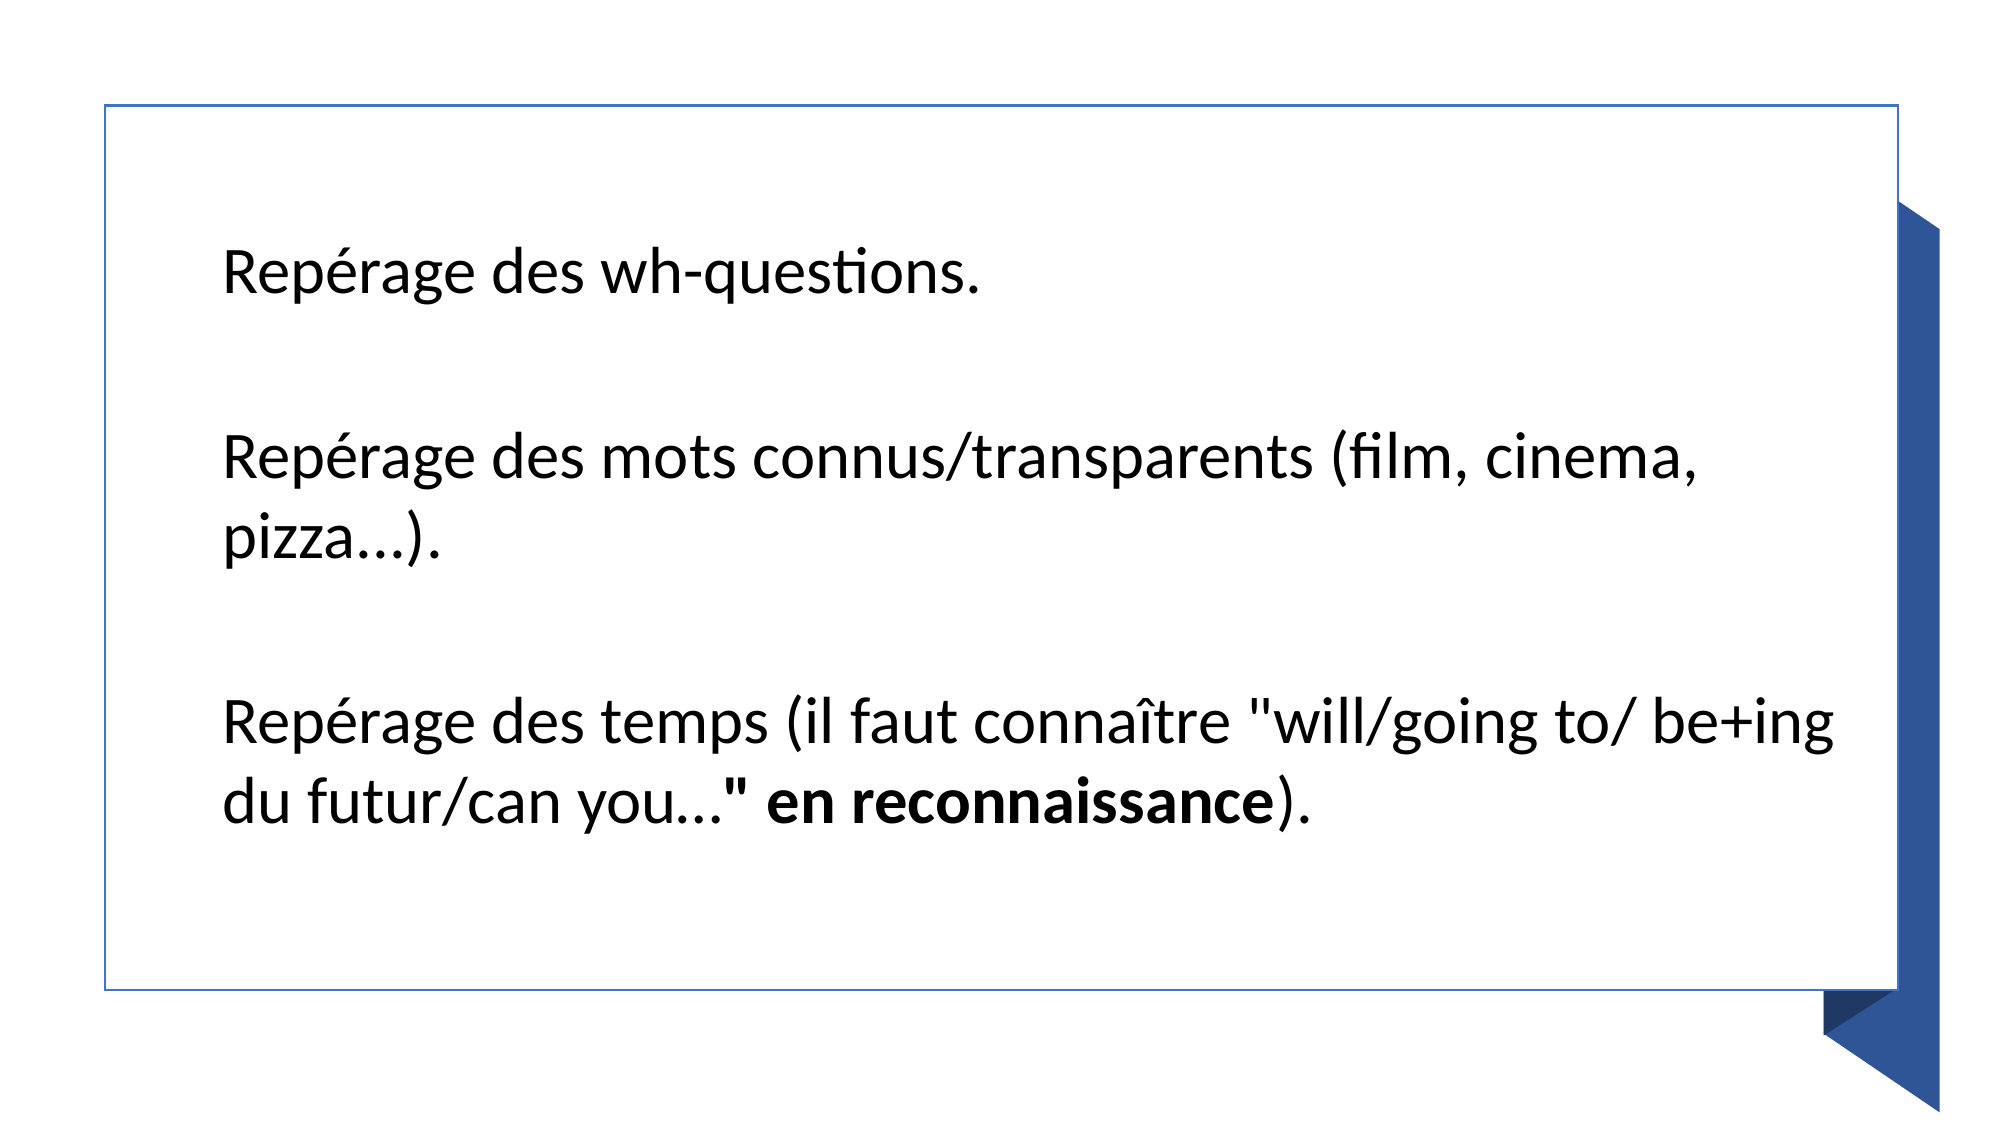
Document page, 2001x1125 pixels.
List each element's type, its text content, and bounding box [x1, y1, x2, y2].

text_box [1823, 990, 1893, 1036]
text_box Repérage des wh-questions. Repérage des mots connus/transparents (film, cinema, pizza...). Repérage des temps (il faut connaître "will/going to/ be+ing du futur/can you…" en reconnaissance). [207, 219, 1860, 917]
text_box [104, 105, 1899, 990]
text_box [1825, 201, 1940, 1113]
